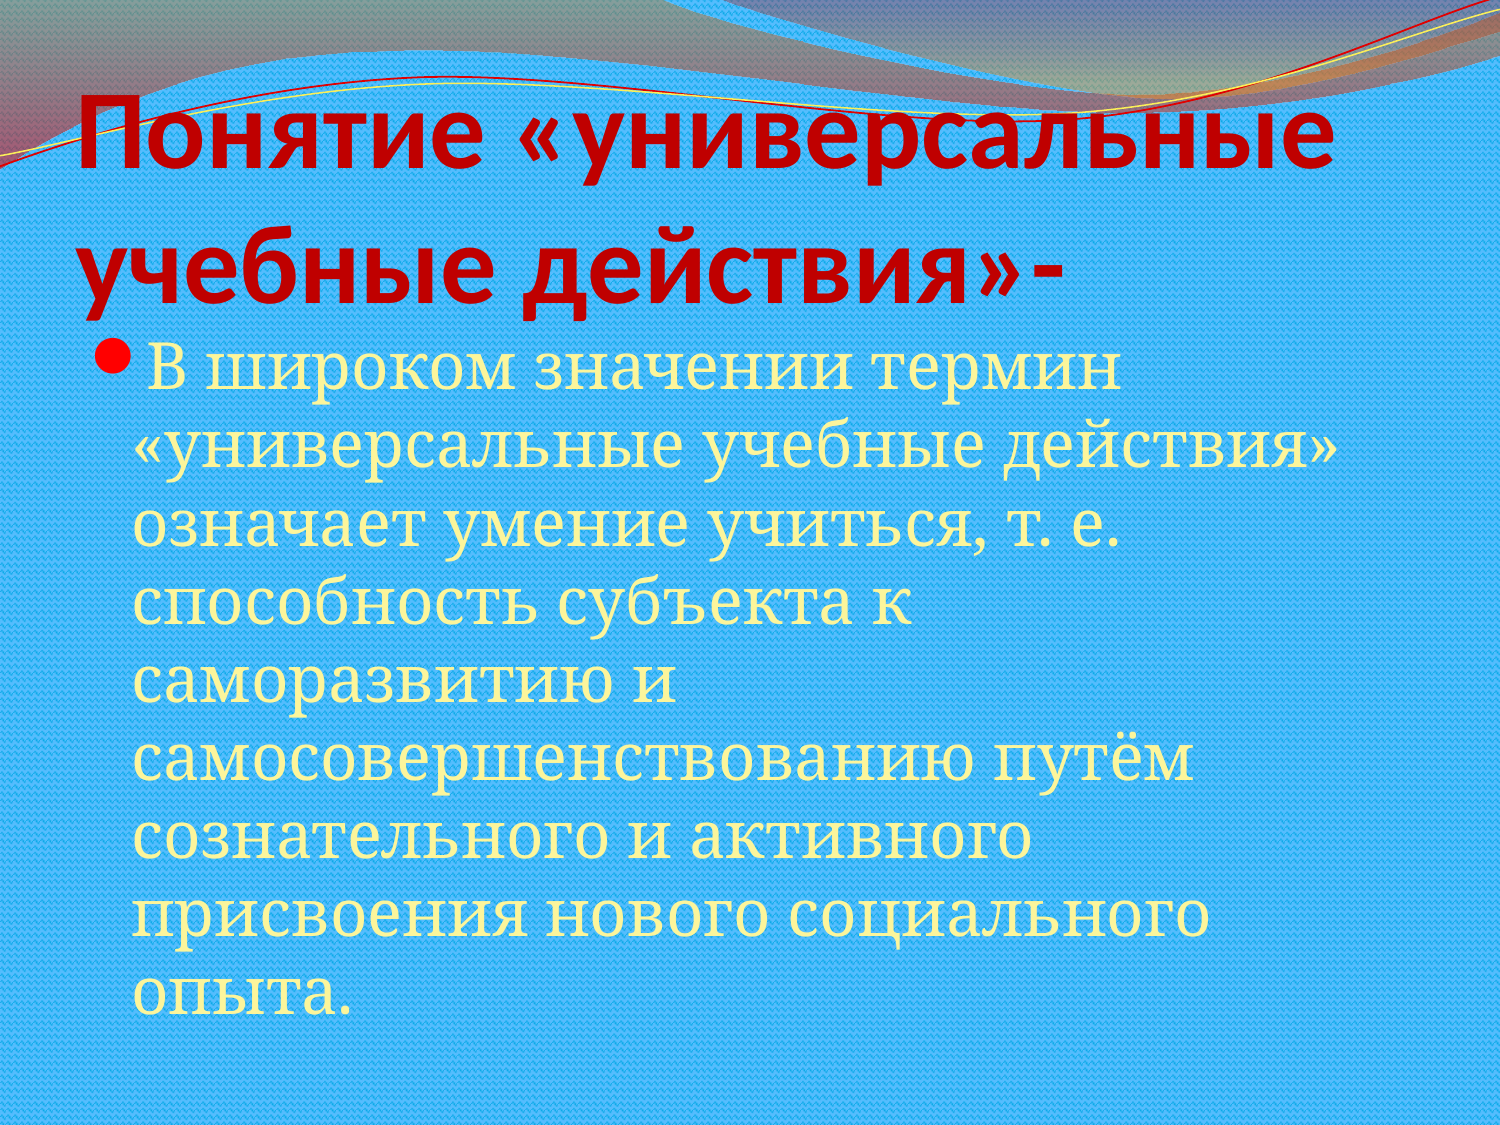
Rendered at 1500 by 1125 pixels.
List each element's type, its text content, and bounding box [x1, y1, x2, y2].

title Понятие «универсальные учебные действия»- [75, 115, 1425, 317]
list В широком значении термин «универсальные учебные действия» означает умение учиться, т. е. способность субъекта к саморазвитию и самосовершенствованию путём сознательного и активного присвоения нового социального опыта. [75, 317, 1425, 1038]
